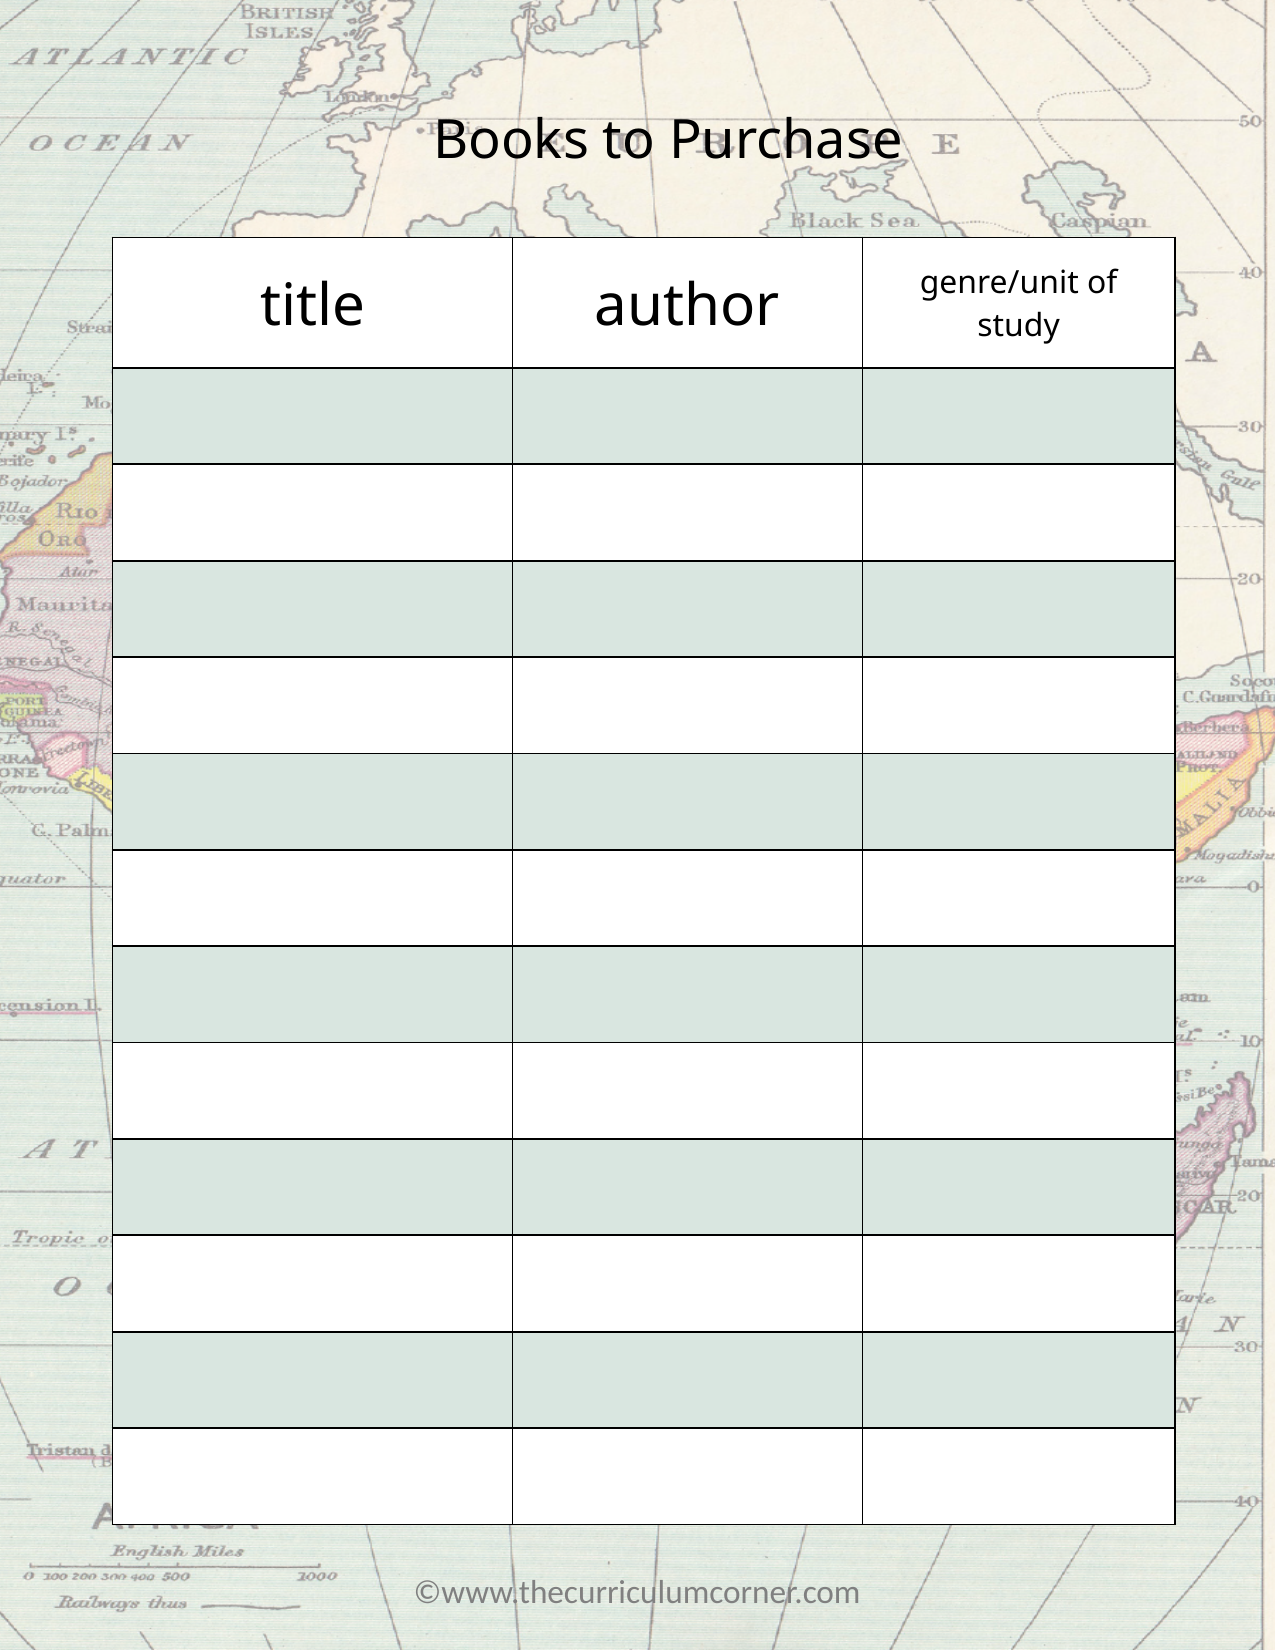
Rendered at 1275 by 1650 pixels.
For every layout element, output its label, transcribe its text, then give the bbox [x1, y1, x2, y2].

table_cell [513, 465, 862, 560]
table_cell [863, 562, 1174, 656]
table_cell [113, 369, 512, 463]
table_cell [863, 465, 1174, 560]
table_cell [513, 1140, 862, 1234]
table_cell [513, 1236, 862, 1331]
table_cell [513, 754, 862, 849]
table_cell [863, 369, 1174, 463]
table_cell [513, 658, 862, 753]
table_header author [513, 238, 862, 367]
table_cell [113, 1429, 512, 1524]
table_cell [113, 658, 512, 753]
table_cell [513, 562, 862, 656]
table_cell [113, 947, 512, 1042]
table_cell [113, 562, 512, 656]
table_cell [113, 1043, 512, 1138]
table_cell [863, 1140, 1174, 1234]
table_cell [513, 851, 862, 945]
table_cell [113, 851, 512, 945]
table_cell [113, 465, 512, 560]
table_cell [863, 851, 1174, 945]
table_cell [113, 1236, 512, 1331]
table_cell [513, 1429, 862, 1524]
table_cell [863, 1429, 1174, 1524]
table_cell [513, 947, 862, 1042]
table_cell [513, 1043, 862, 1138]
text_box Books to Purchase [418, 97, 919, 178]
table_cell [863, 1043, 1174, 1138]
table_cell [113, 754, 512, 849]
table_cell [513, 369, 862, 463]
text_box ©www.thecurriculumcorner.com [399, 1562, 876, 1618]
table_header genre/unit of study [863, 238, 1174, 367]
table_header [0, 0, 1275, 1650]
table_cell [863, 754, 1174, 849]
table_cell [863, 947, 1174, 1042]
table_cell [863, 1236, 1174, 1331]
table_cell [113, 1333, 512, 1427]
table_header title [113, 238, 512, 367]
table_cell [863, 658, 1174, 753]
table_cell [513, 1333, 862, 1427]
table_cell [113, 1140, 512, 1234]
table_cell [863, 1333, 1174, 1427]
